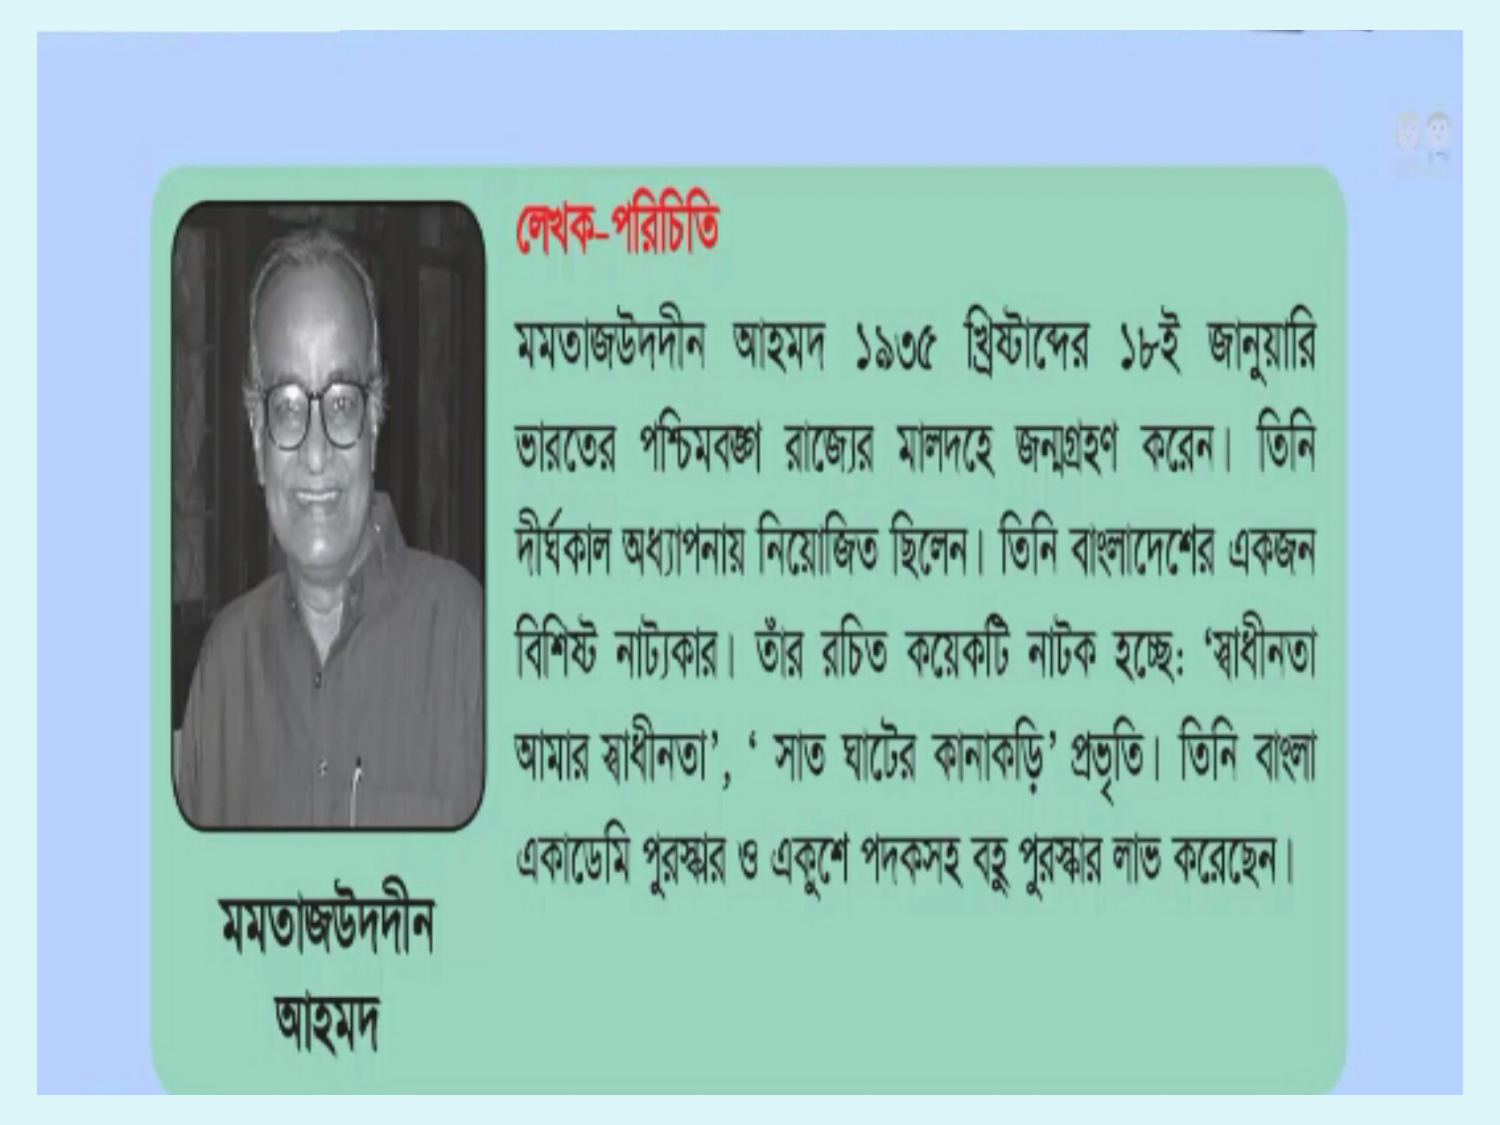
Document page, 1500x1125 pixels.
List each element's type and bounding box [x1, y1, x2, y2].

picture [37, 30, 1463, 1095]
